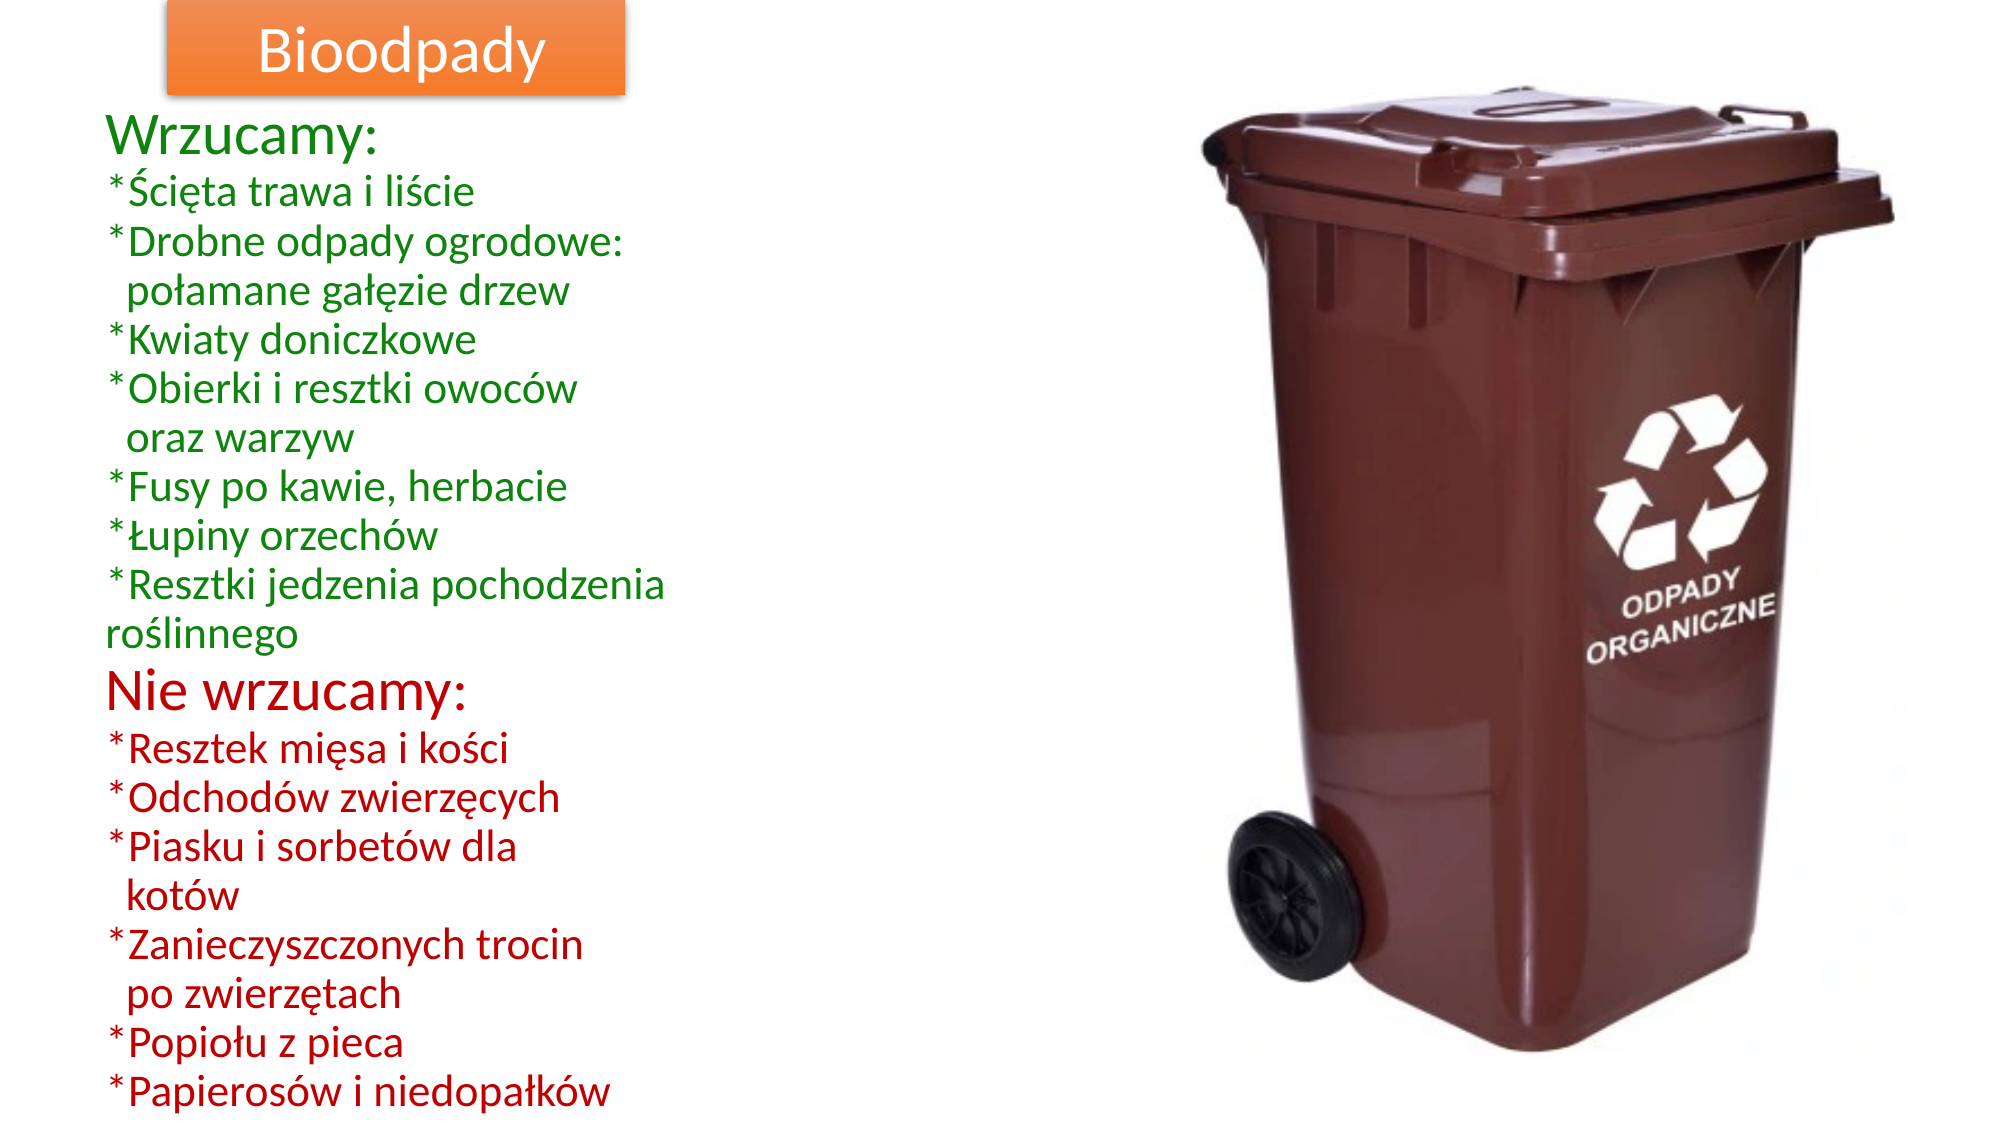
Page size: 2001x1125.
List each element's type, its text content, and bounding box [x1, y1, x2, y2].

picture [1185, 74, 1909, 1058]
title Bioodpady [167, 0, 626, 94]
list Wrzucamy: *Ścięta trawa i liście *Drobne odpady ogrodowe: połamane gałęzie drzew *Kwiaty doniczkowe *Obierki i resztki owoców oraz warzyw *Fusy po kawie, herbacie *Łupiny orzechów *Resztki jedzenia pochodzenia roślinnego Nie wrzucamy: *Resztek mięsa i kości *Odchodów zwierzęcych *Piasku i sorbetów dla kotów *Zanieczyszczonych trocin po zwierzętach *Popiołu z pieca *Papierosów i niedopałków [90, 94, 703, 1125]
